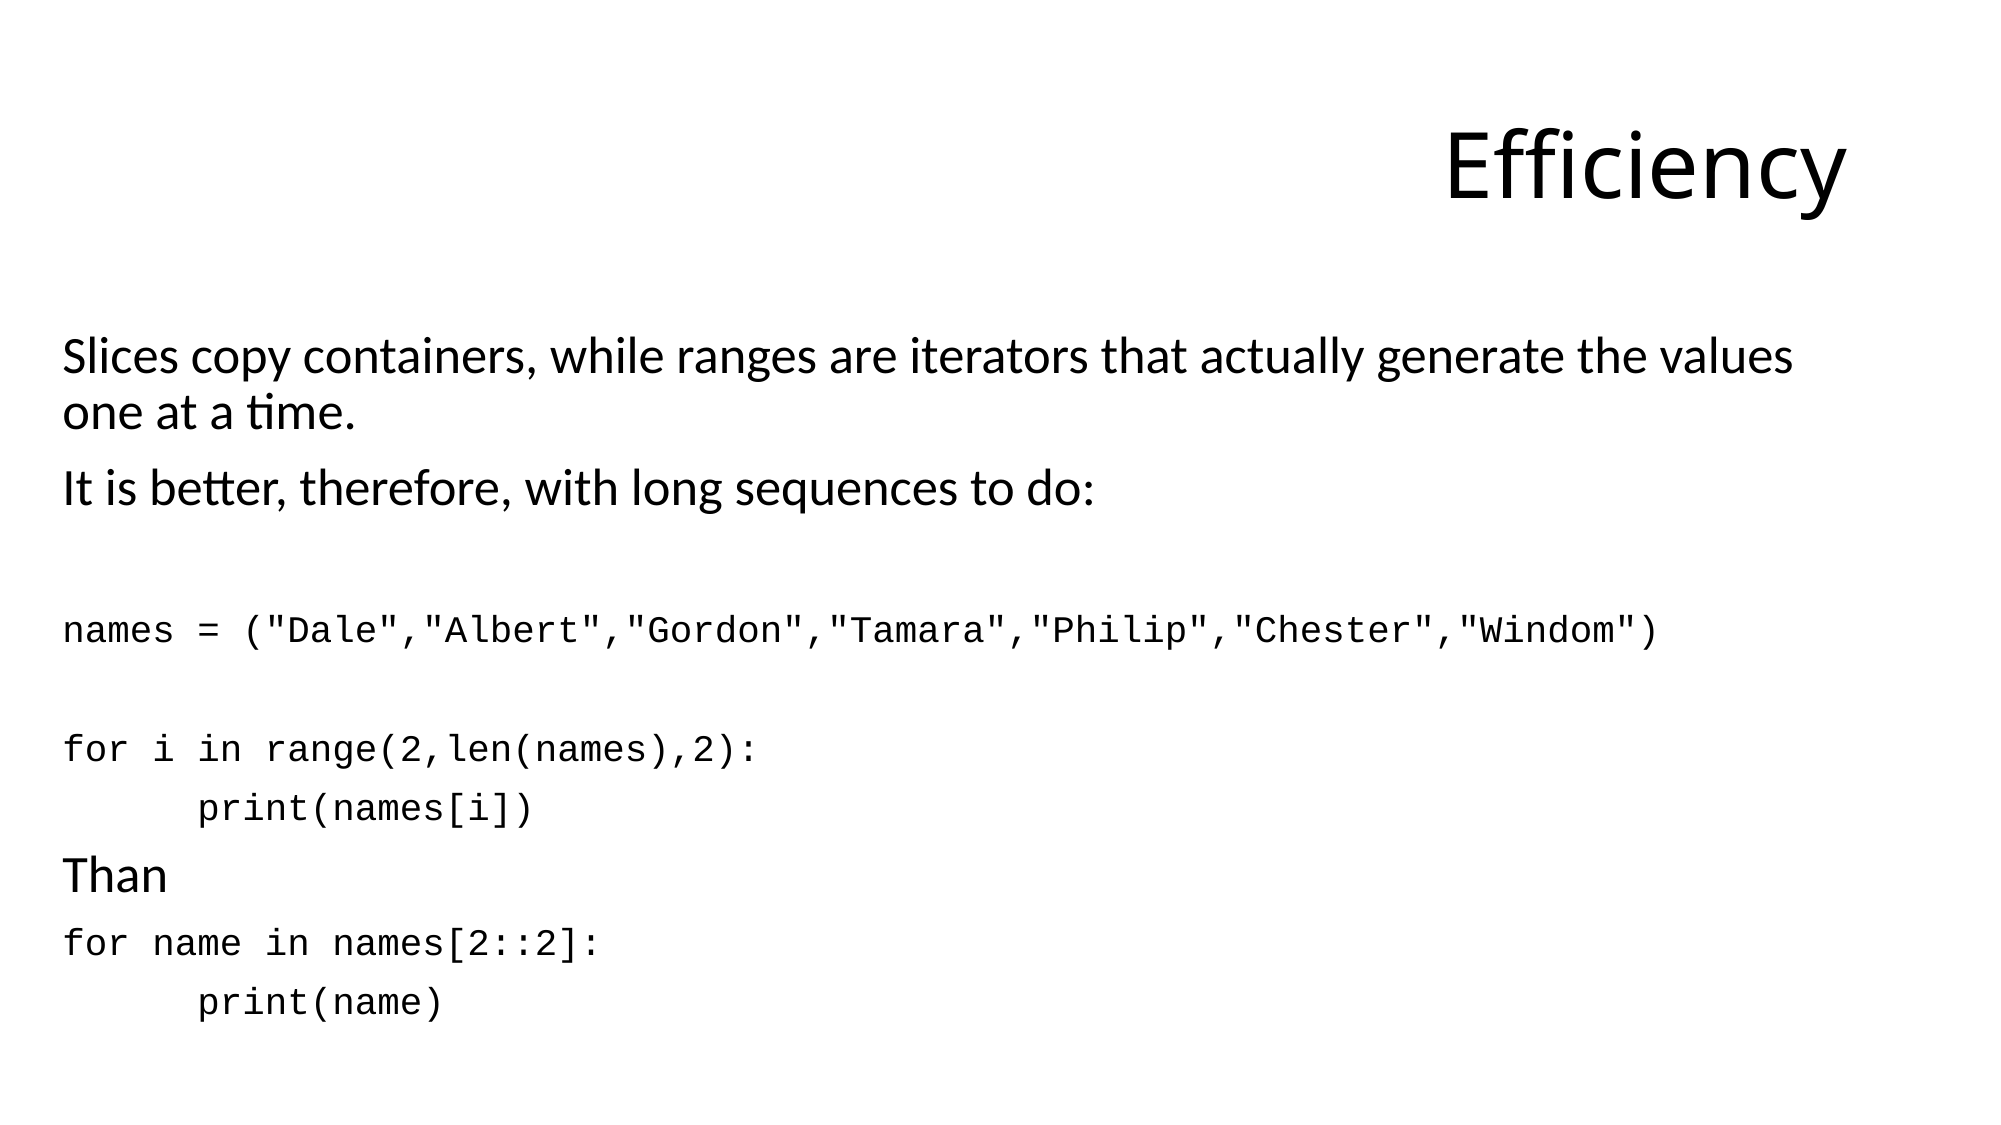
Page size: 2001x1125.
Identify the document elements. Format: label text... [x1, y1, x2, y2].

title Efficiency [137, 59, 1863, 278]
list Slices copy containers, while ranges are iterators that actually generate the values one at a time. It is better, therefore, with long sequences to do: names = ("Dale","Albert","Gordon","Tamara","Philip","Chester","Windom") for i in range(2,len(names),2): print(names[i]) Than for name in names[2::2]: print(name) [47, 320, 1863, 1035]
